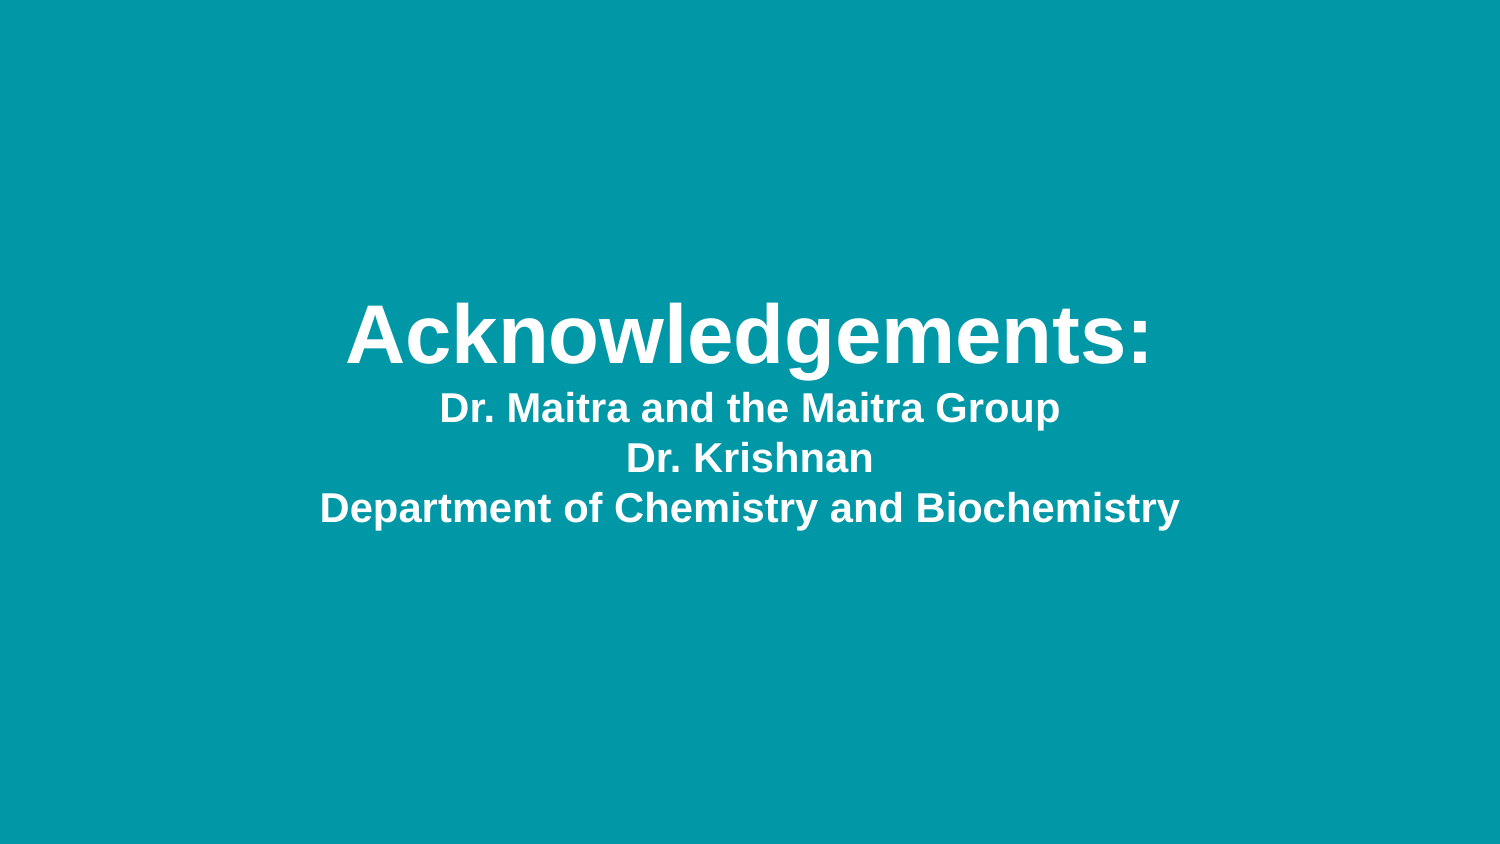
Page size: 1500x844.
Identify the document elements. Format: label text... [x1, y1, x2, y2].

text_box Acknowledgements: Dr. Maitra and the Maitra Group Dr. Krishnan Department of Chemistry and Biochemistry [252, 265, 1248, 596]
